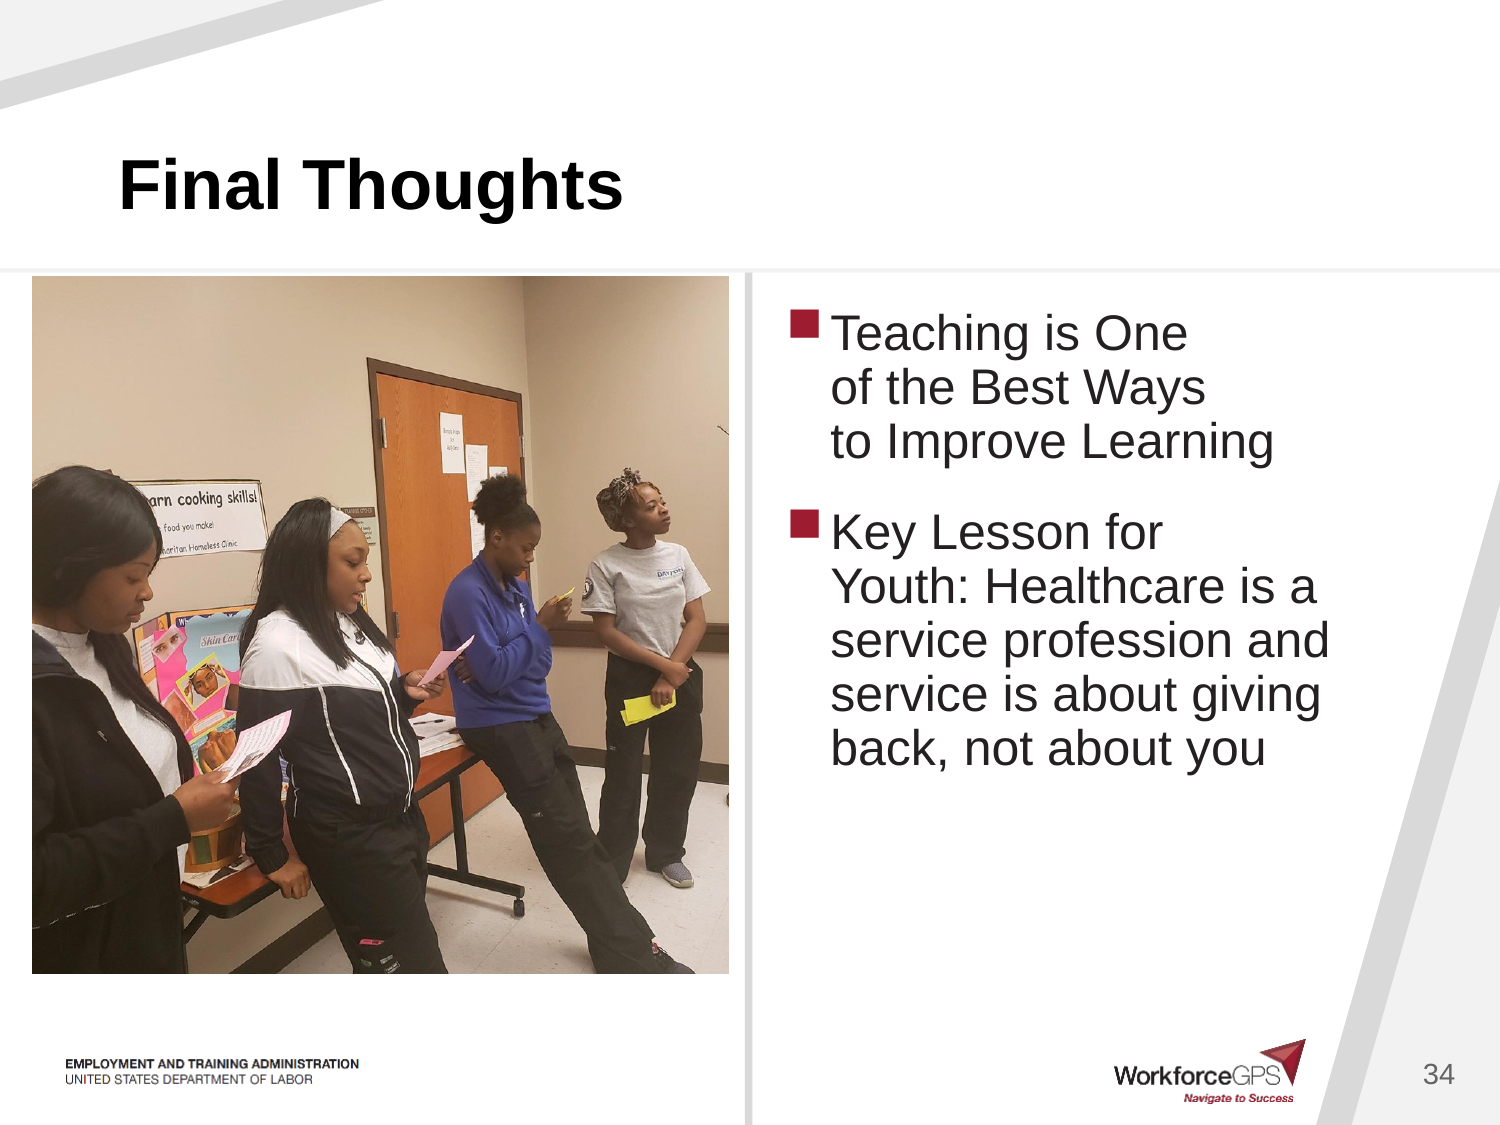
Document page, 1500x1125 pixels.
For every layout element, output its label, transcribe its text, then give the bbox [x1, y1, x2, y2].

picture [59, 1053, 370, 1092]
title Final Thoughts [103, 59, 1409, 233]
list Teaching is One of the Best Ways to Improve Learning Key Lesson for Youth: Healthcare is a service profession and service is about giving back, not about you [770, 299, 1386, 1014]
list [32, 276, 729, 974]
slide_number 34 [1260, 1042, 1471, 1103]
picture [1112, 1038, 1308, 1105]
